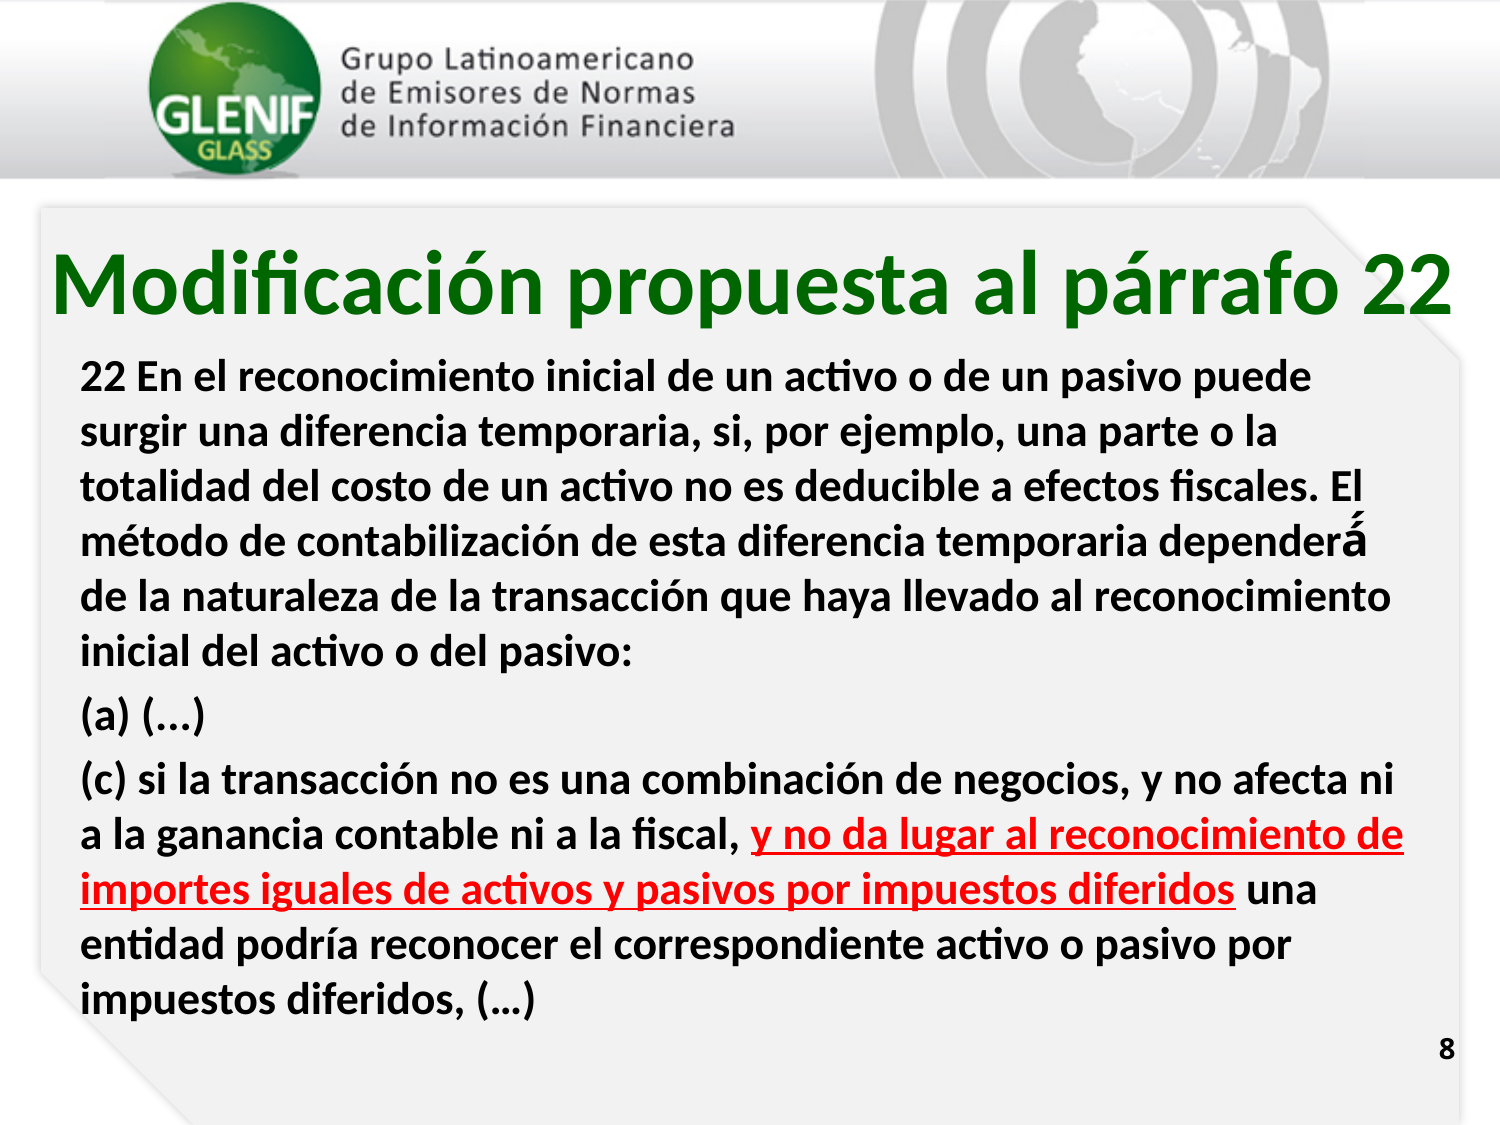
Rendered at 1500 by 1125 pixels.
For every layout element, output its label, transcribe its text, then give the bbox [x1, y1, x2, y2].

picture [0, 0, 1500, 1125]
list 22 En el reconocimiento inicial de un activo o de un pasivo puede surgir una diferencia temporaria, si, por ejemplo, una parte o la totalidad del costo de un activo no es deducible a efectos fiscales. El método de contabilización de esta diferencia temporaria dependerá́ de la naturaleza de la transacción que haya llevado al reconocimiento inicial del activo o del pasivo: (a) (...) (c) si la transacción no es una combinación de negocios, y no afecta ni a la ganancia contable ni a la fiscal, y no da lugar al reconocimiento de importes iguales de activos y pasivos por impuestos diferidos una entidad podría reconocer el correspondiente activo o pasivo por impuestos diferidos, (…) [64, 338, 1435, 1032]
title Modificación propuesta al párrafo 22 [29, 184, 1477, 373]
text_box 8 [1328, 1023, 1471, 1099]
